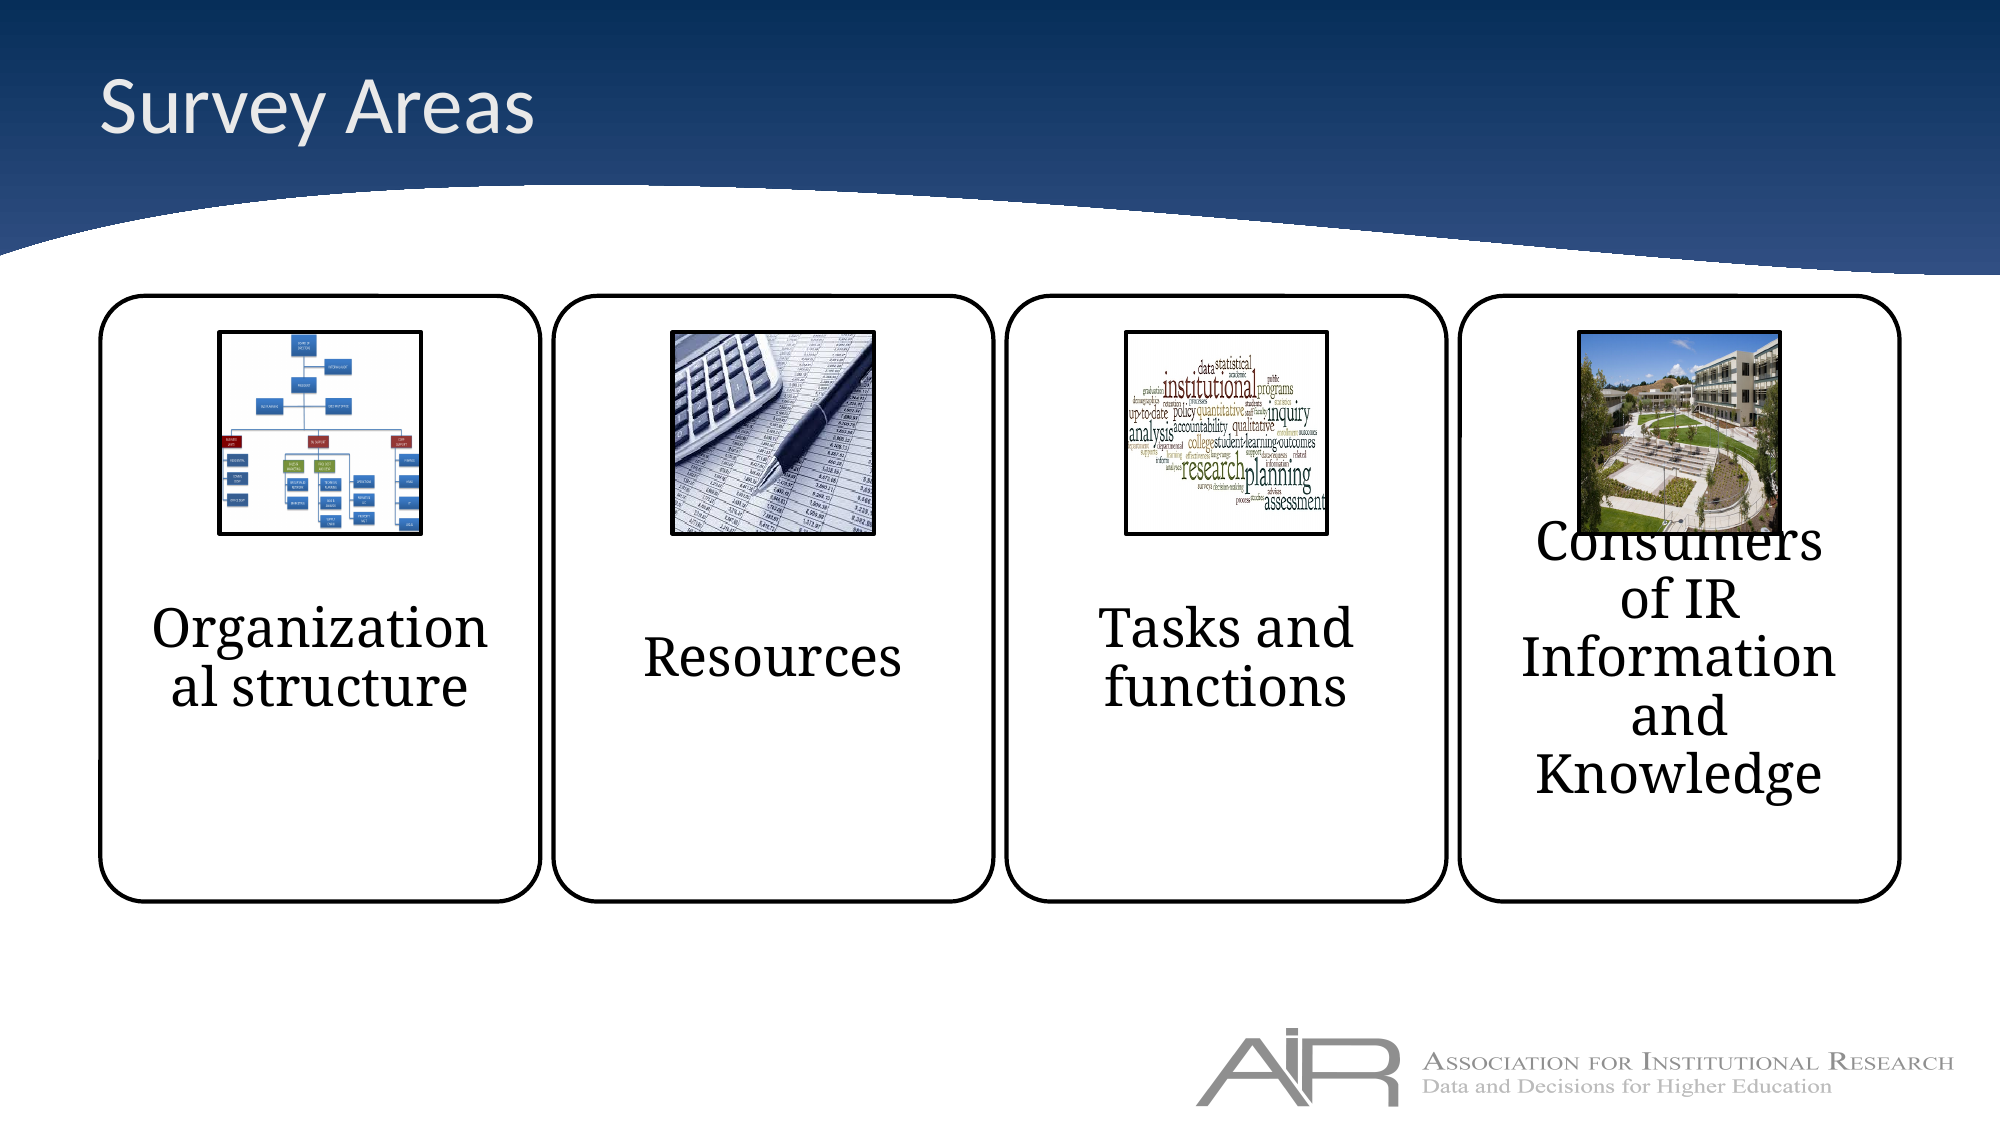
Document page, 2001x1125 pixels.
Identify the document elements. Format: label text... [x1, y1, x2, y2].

title Survey Areas [99, 11, 1900, 150]
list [99, 295, 1901, 902]
